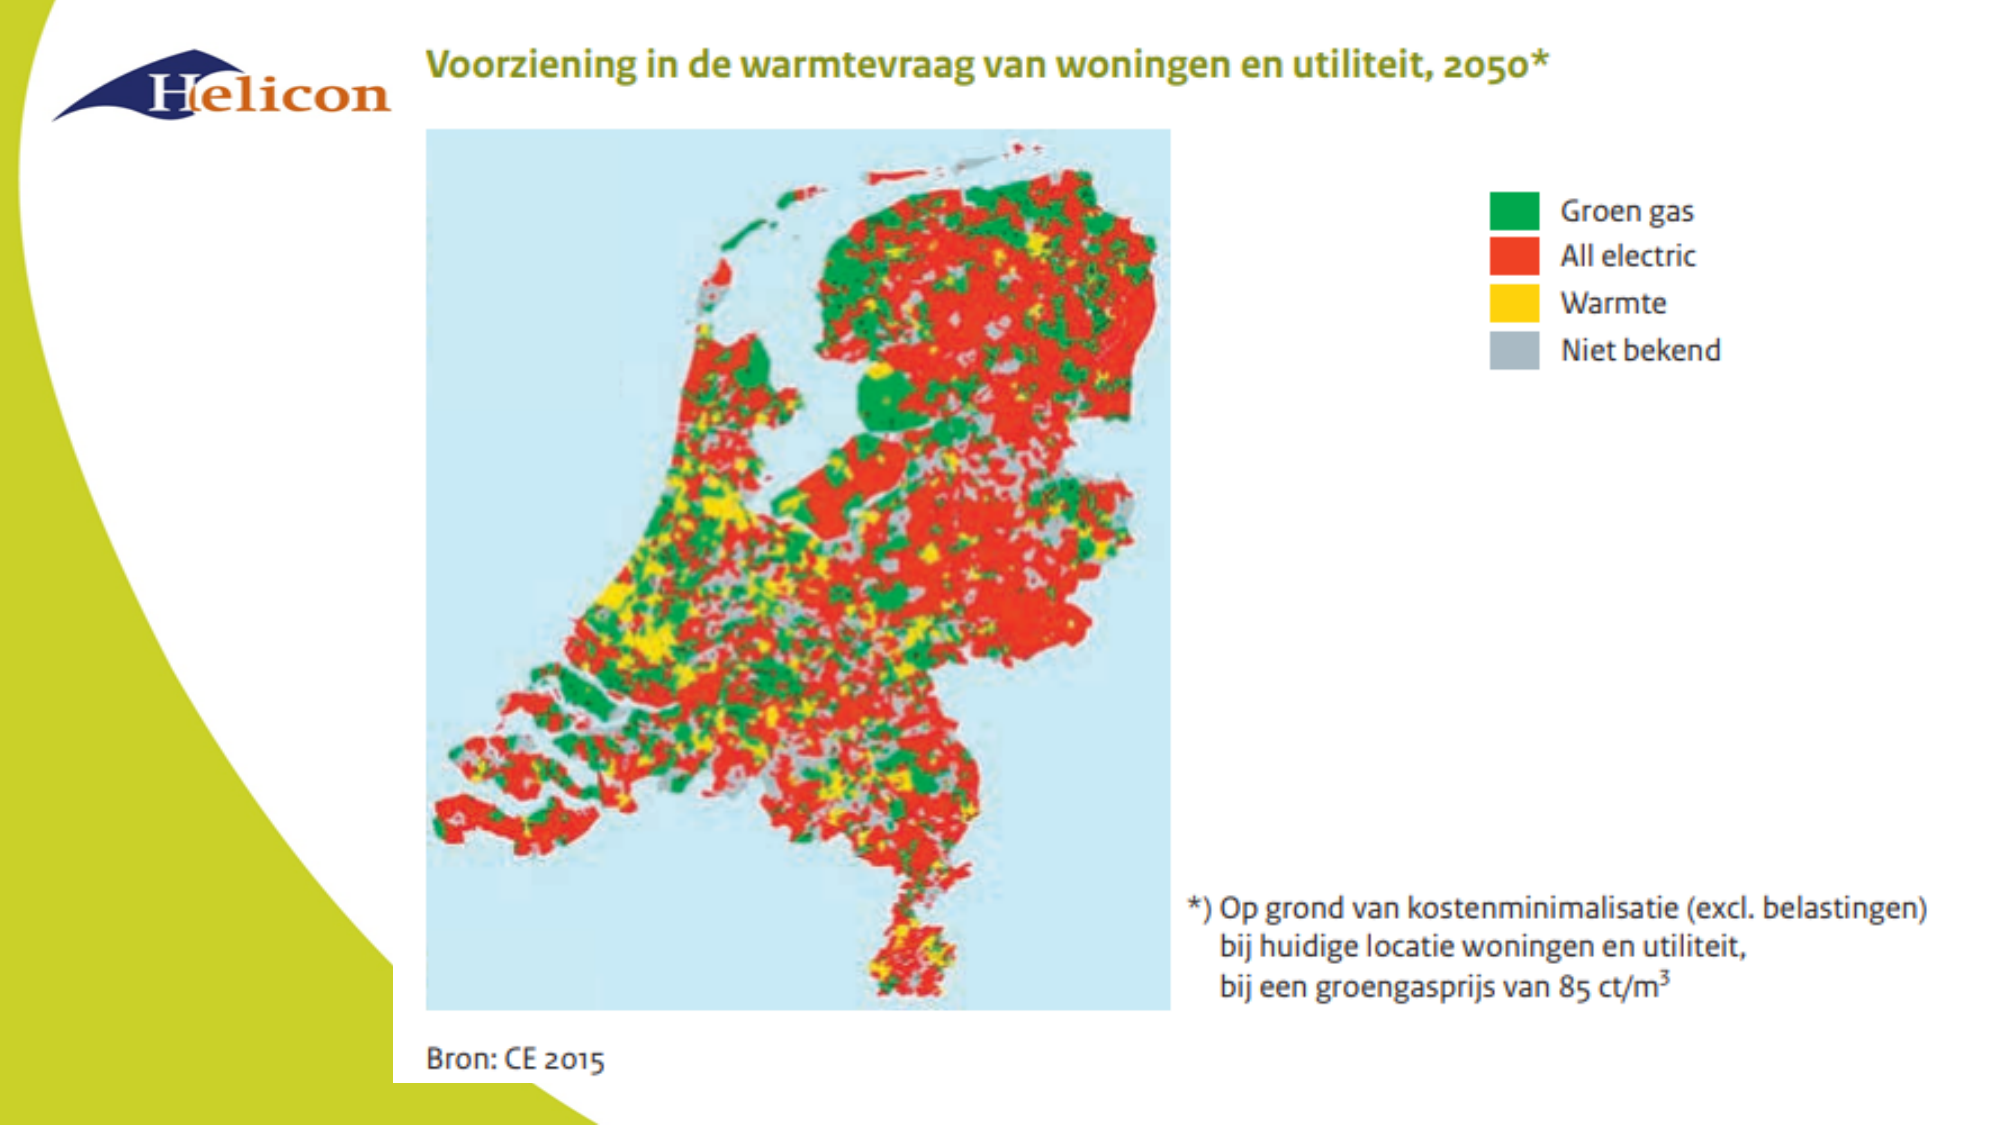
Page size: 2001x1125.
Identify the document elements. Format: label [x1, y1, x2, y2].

list [393, 41, 1981, 1083]
picture [0, 0, 2000, 1125]
